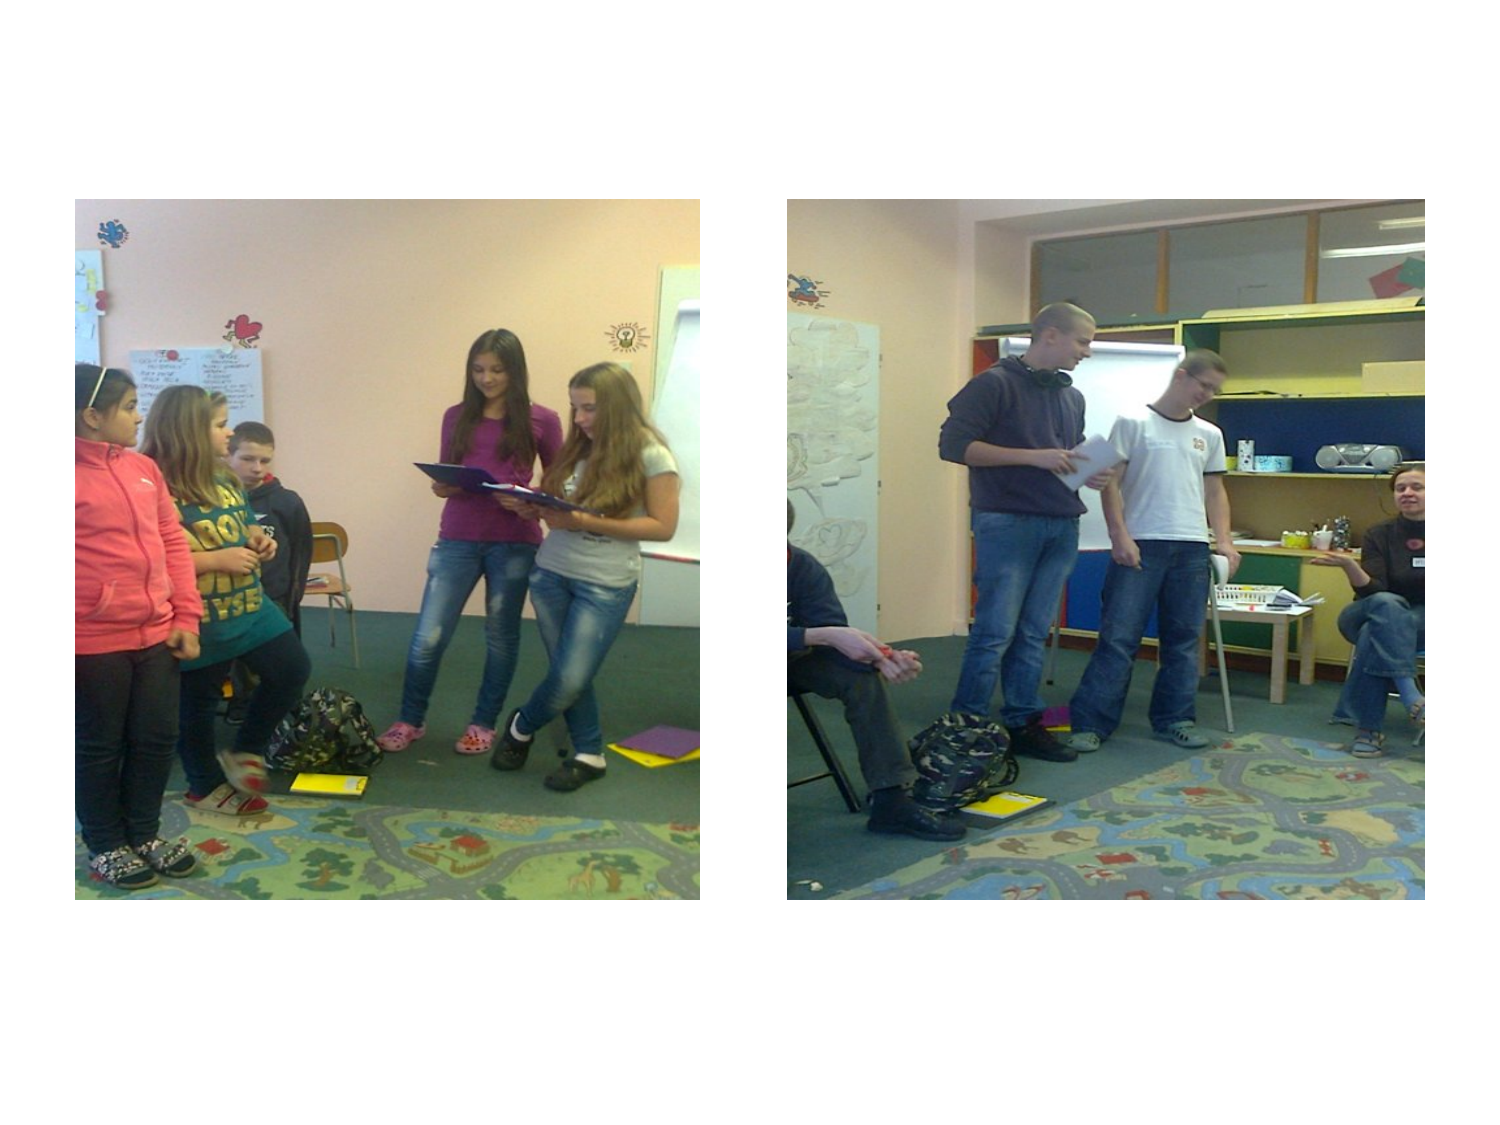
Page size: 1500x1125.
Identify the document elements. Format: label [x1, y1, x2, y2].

picture [787, 199, 1426, 901]
picture [74, 199, 701, 901]
